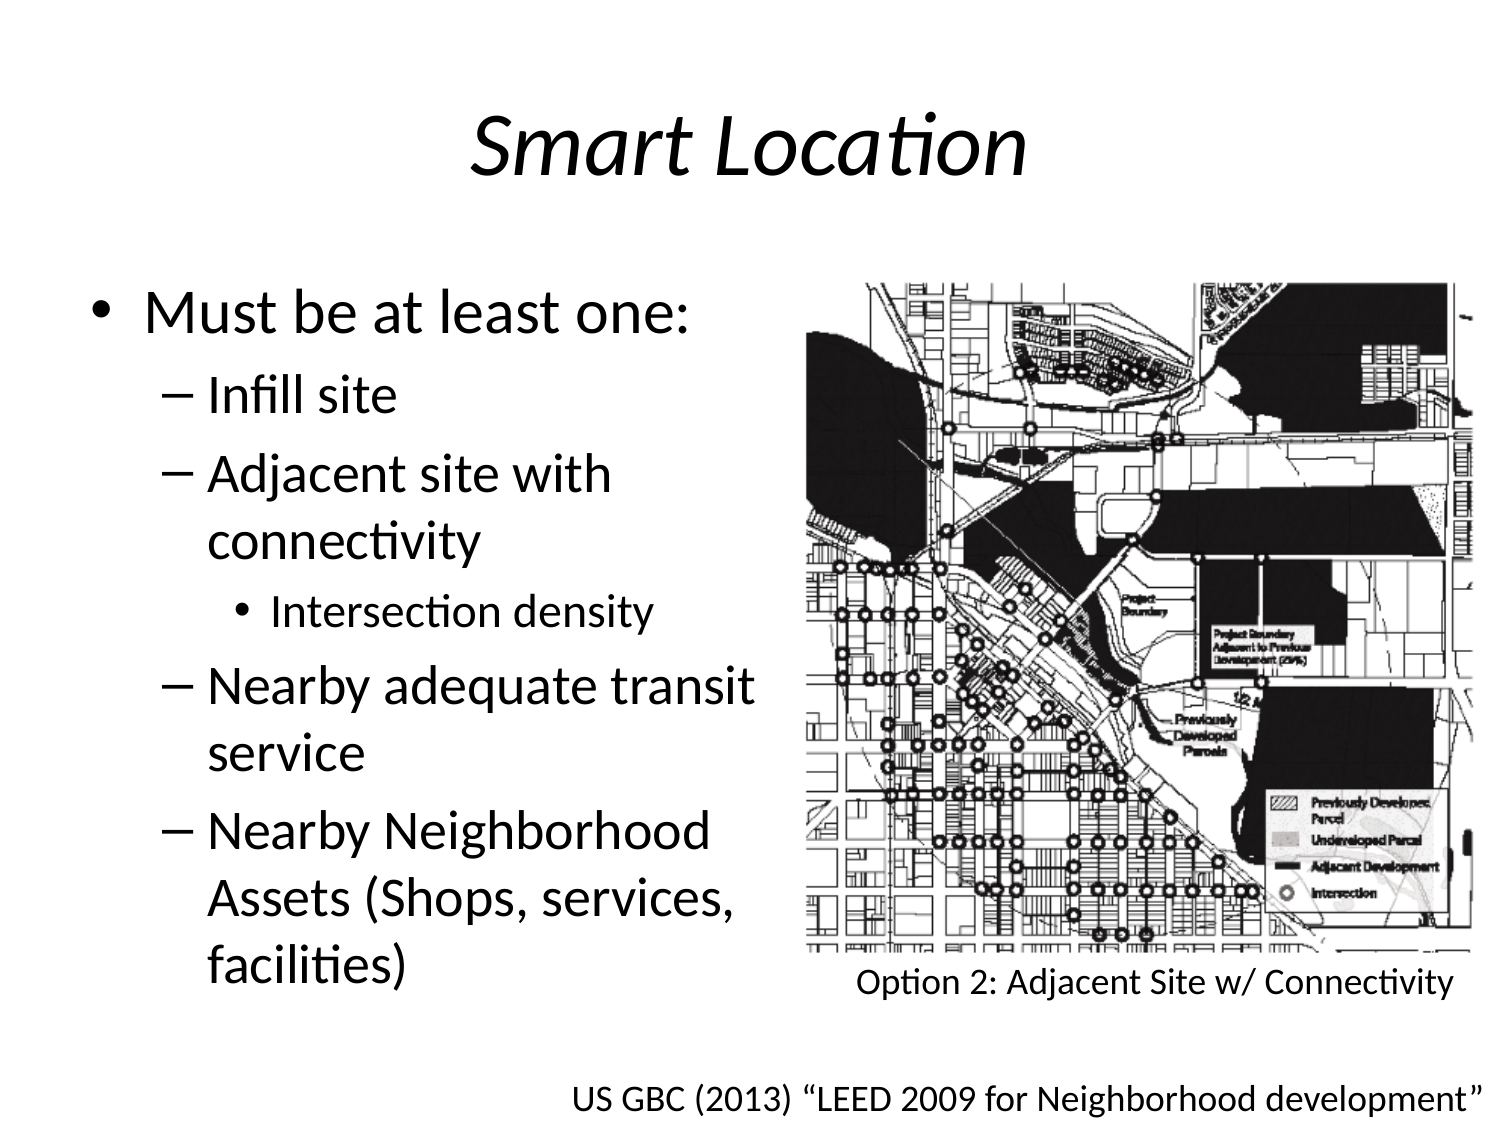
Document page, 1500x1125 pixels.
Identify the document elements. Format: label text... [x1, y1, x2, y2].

text_box US GBC (2013) “LEED 2009 for Neighborhood development” [0, 1066, 1500, 1125]
list Must be at least one: Infill site Adjacent site with connectivity Intersection density Nearby adequate transit service Nearby Neighborhood Assets (Shops, services, facilities) [75, 262, 813, 1005]
title Smart Location [75, 45, 1425, 233]
picture [805, 274, 1500, 968]
text_box Option 2: Adjacent Site w/ Connectivity [799, 949, 1500, 1010]
